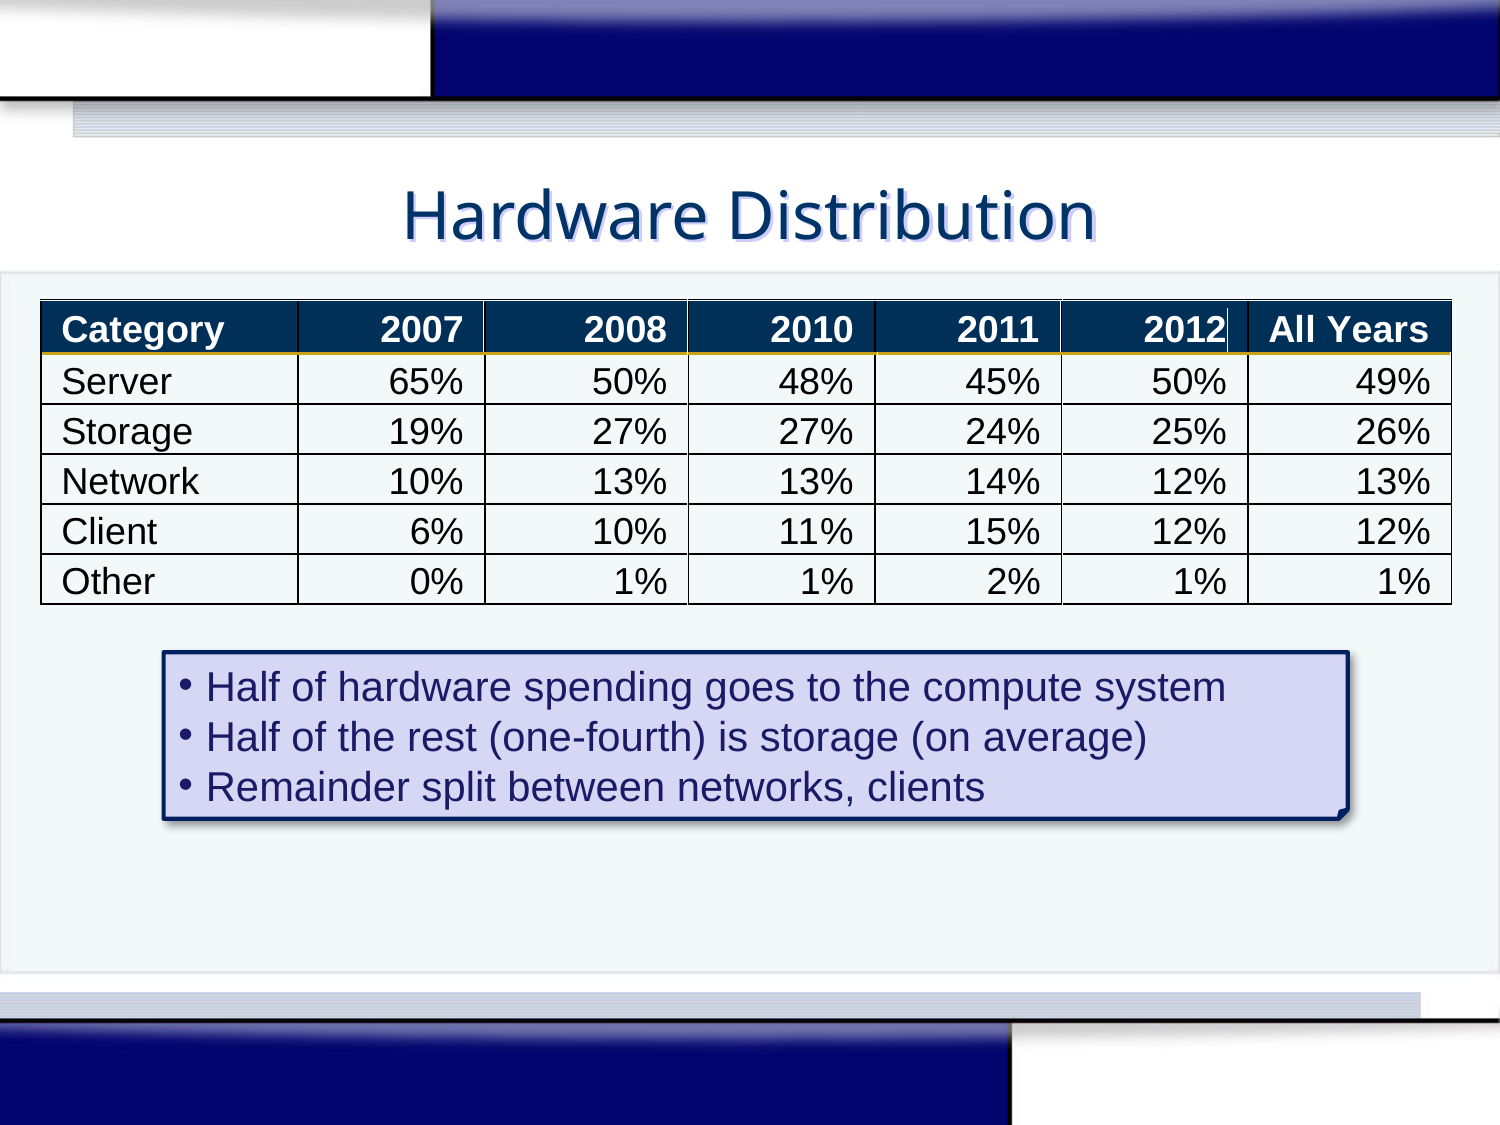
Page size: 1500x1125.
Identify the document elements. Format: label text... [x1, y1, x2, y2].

text_box Half of hardware spending goes to the compute system Half of the rest (one-fourth) is storage (on average) Remainder split between networks, clients [161, 650, 1350, 821]
title Hardware Distribution [112, 162, 1388, 263]
picture [0, 262, 1500, 1125]
picture [0, 0, 1500, 147]
